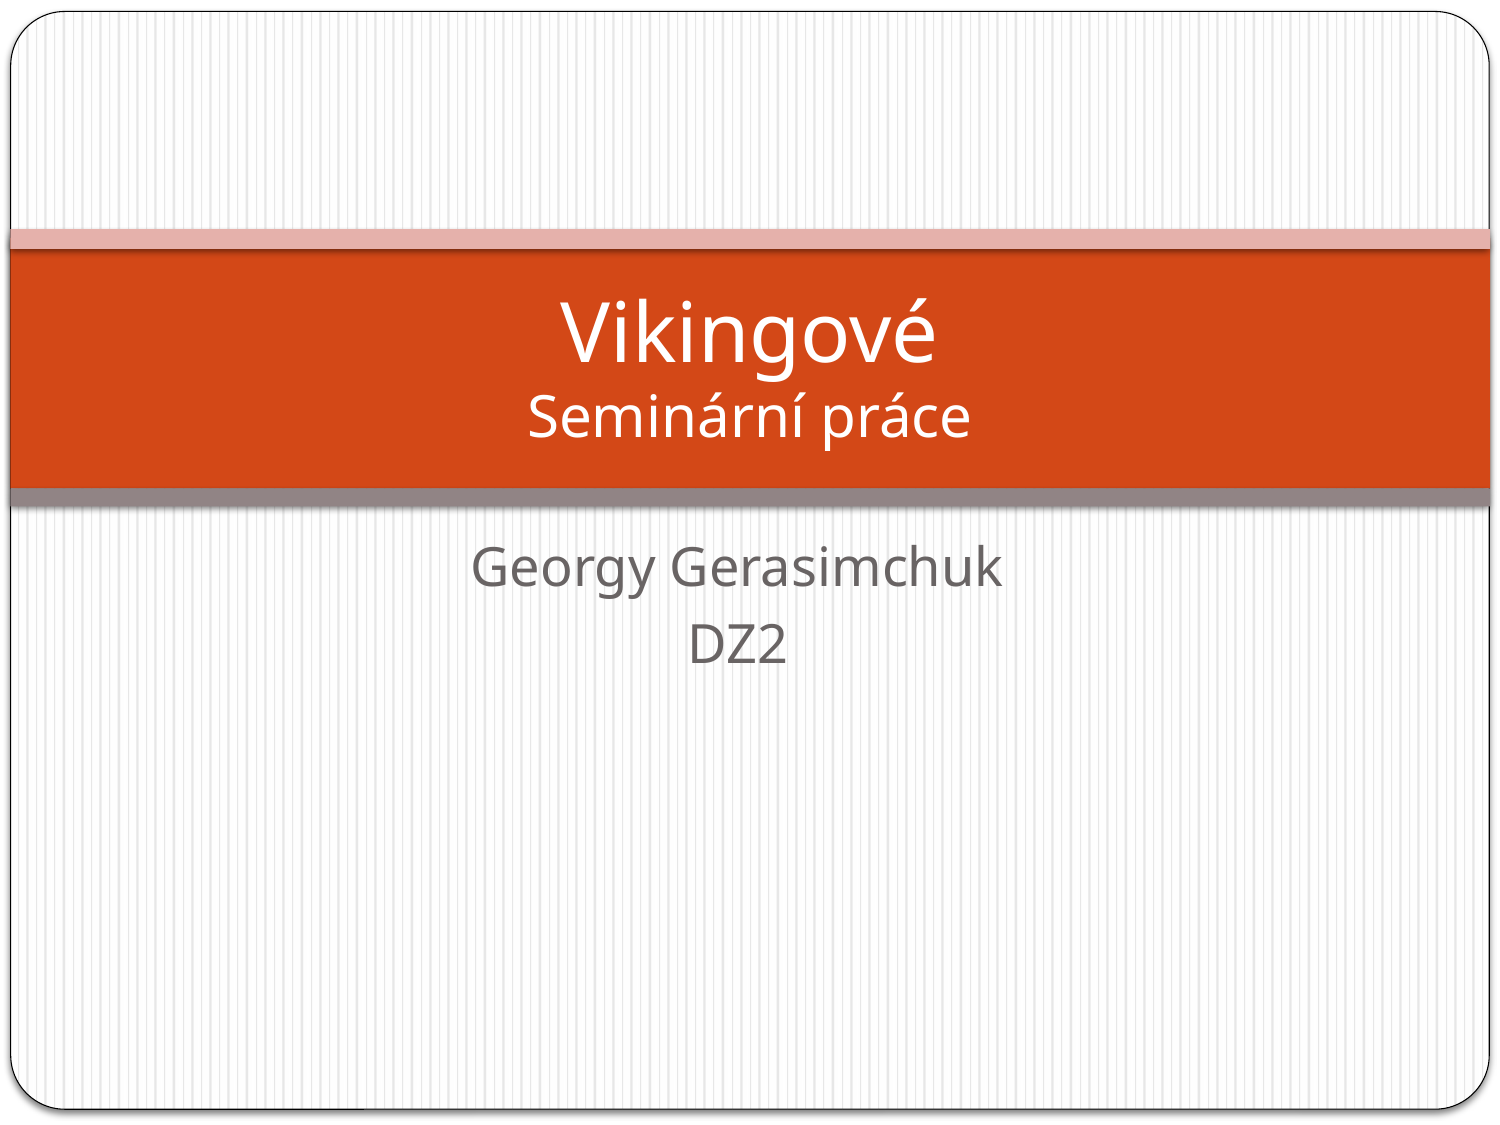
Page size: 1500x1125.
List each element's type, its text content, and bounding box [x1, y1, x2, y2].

title Vikingové Seminární práce [75, 247, 1425, 489]
subtitle Georgy Gerasimchuk DZ2 [212, 525, 1263, 788]
